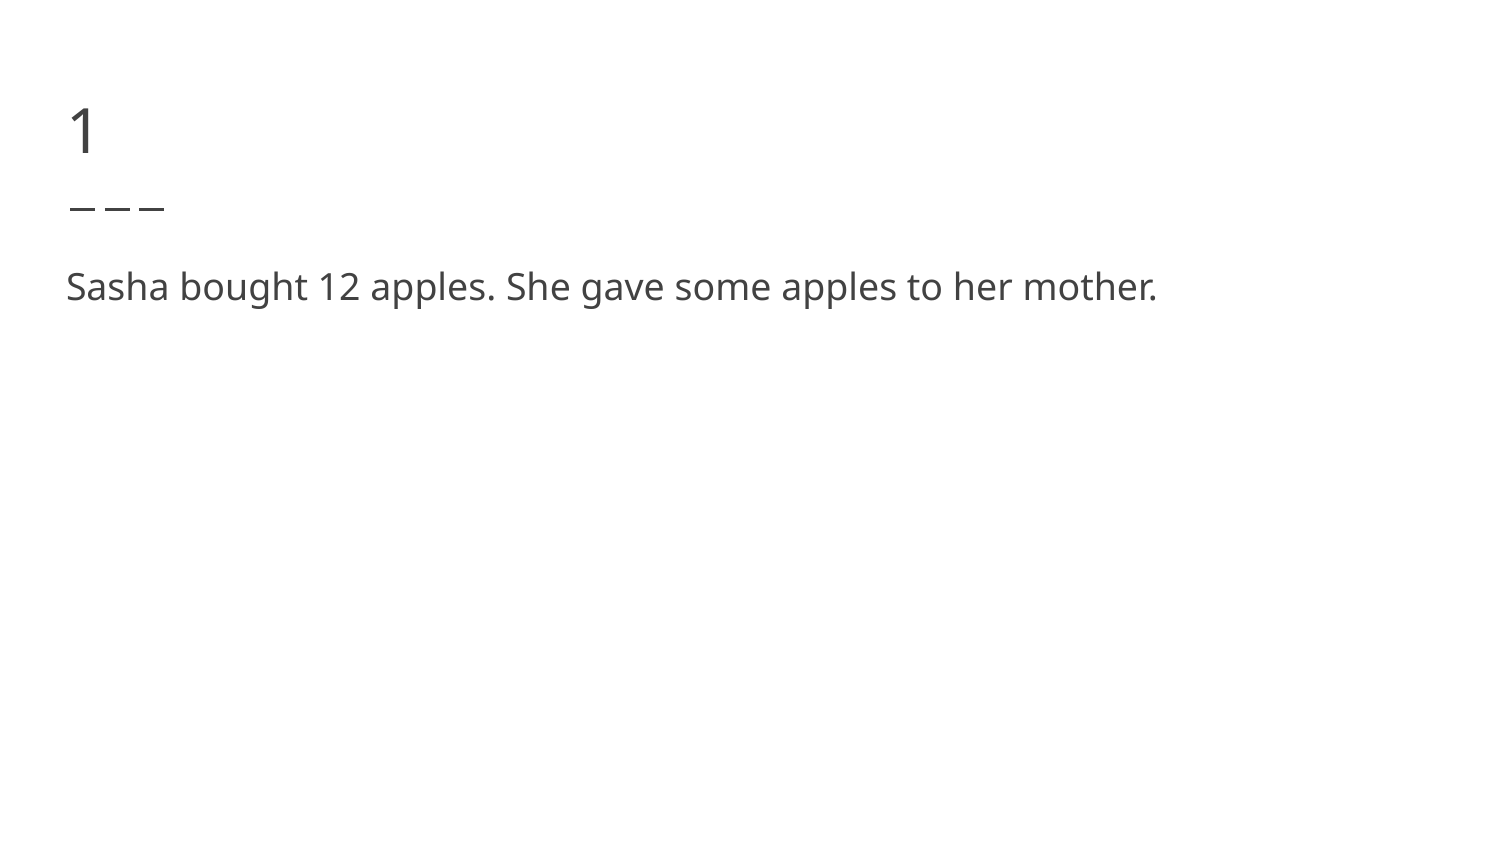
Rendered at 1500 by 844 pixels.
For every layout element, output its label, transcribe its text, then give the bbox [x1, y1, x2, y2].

title 1 [51, 61, 1449, 182]
list Sasha bought 12 apples. She gave some apples to her mother. [51, 240, 1449, 750]
